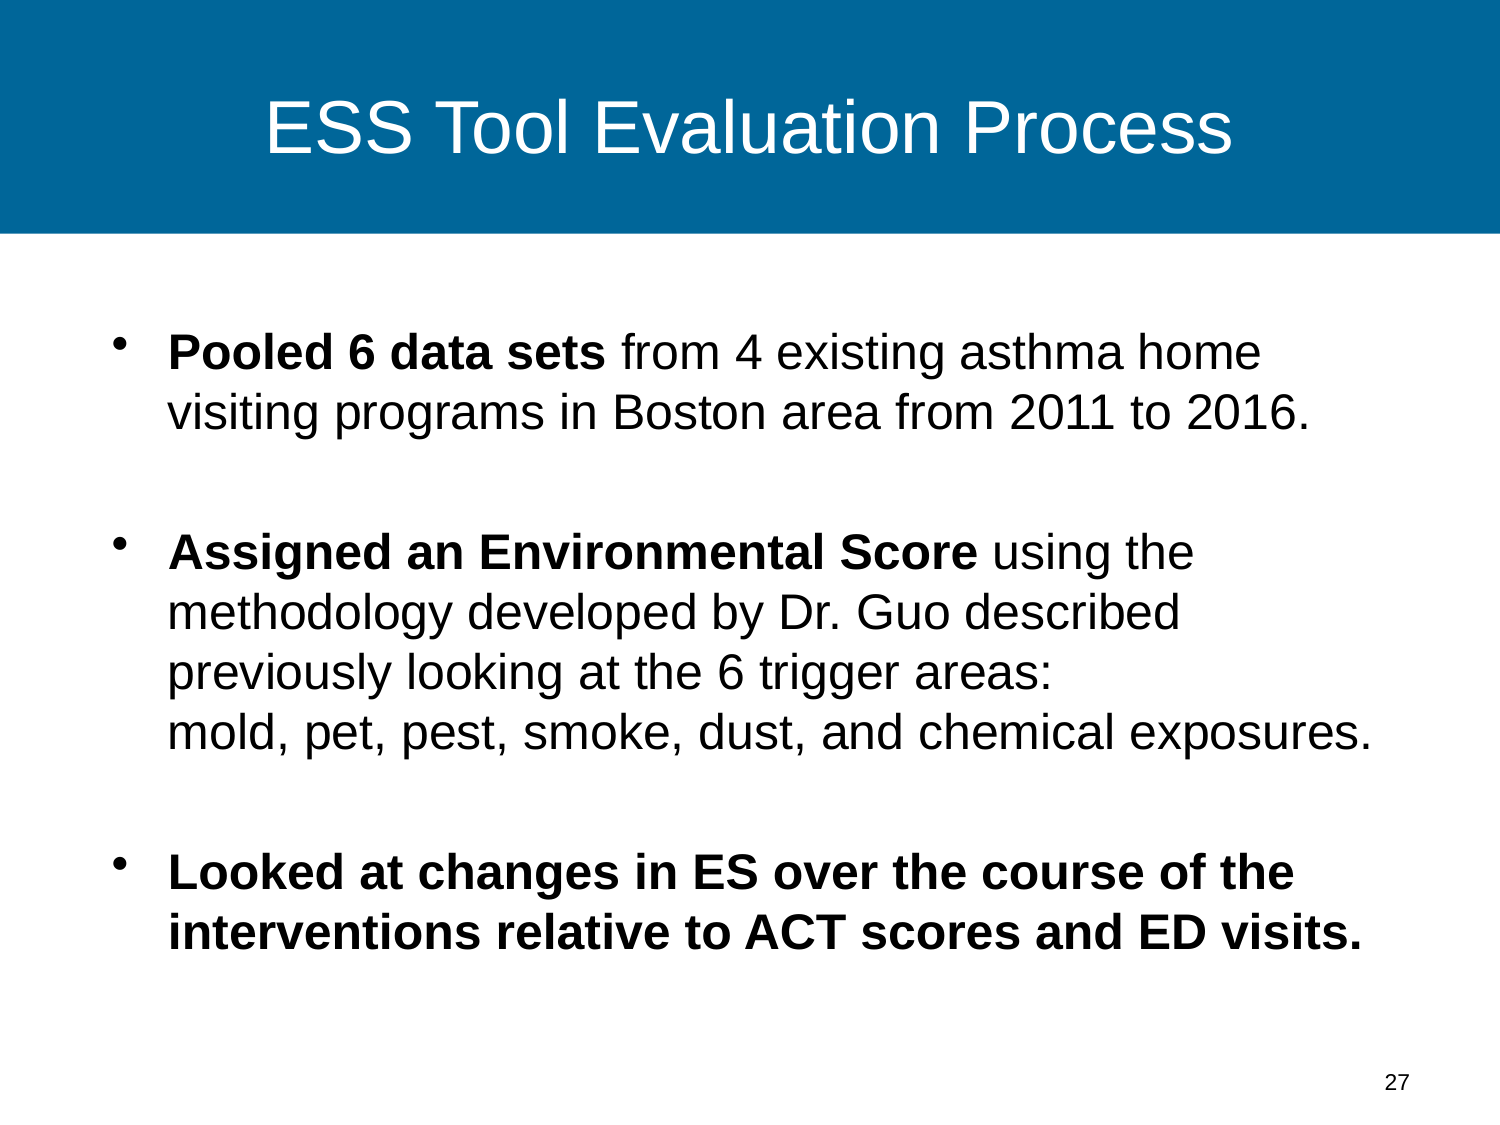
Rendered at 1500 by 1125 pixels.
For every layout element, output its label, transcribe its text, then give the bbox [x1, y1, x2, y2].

slide_number 27 [1074, 1024, 1425, 1103]
title ESS Tool Evaluation Process [74, 32, 1426, 216]
list Pooled 6 data sets from 4 existing asthma home visiting programs in Boston area from 2011 to 2016. Assigned an Environmental Score using the methodology developed by Dr. Guo described previously looking at the 6 trigger areas: mold, pet, pest, smoke, dust, and chemical exposures. Looked at changes in ES over the course of the interventions relative to ACT scores and ED visits. [96, 312, 1404, 1055]
